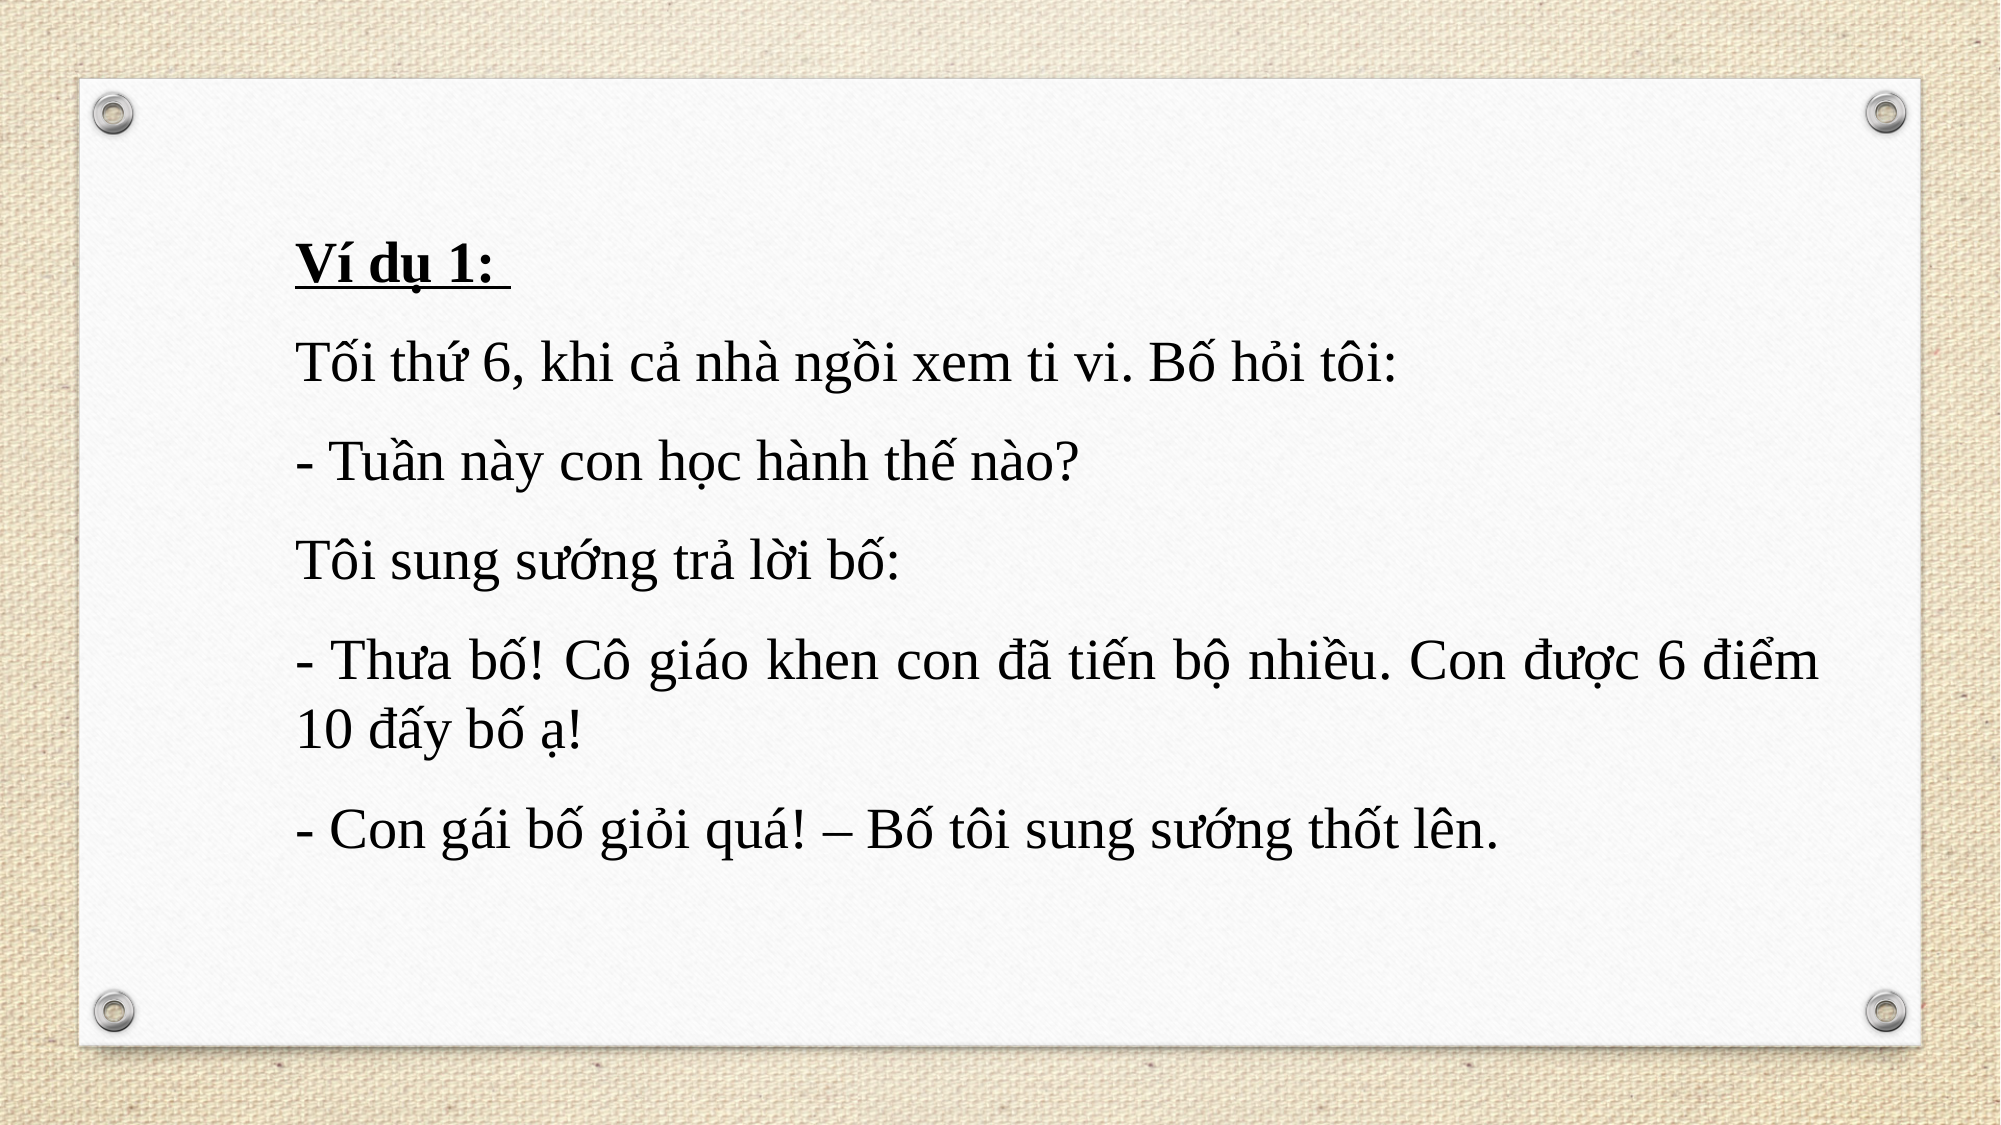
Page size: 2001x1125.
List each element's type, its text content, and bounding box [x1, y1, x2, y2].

picture [0, 0, 2001, 1125]
text_box Ví dụ 1: Tối thứ 6, khi cả nhà ngồi xem ti vi. Bố hỏi tôi: - Tuần này con học hành thế nào? Tôi sung sướng trả lời bố: - Thưa bố! Cô giáo khen con đã tiến bộ nhiều. Con được 6 điểm 10 đấy bố ạ! - Con gái bố giỏi quá! – Bố tôi sung sướng thốt lên. [280, 216, 1836, 868]
